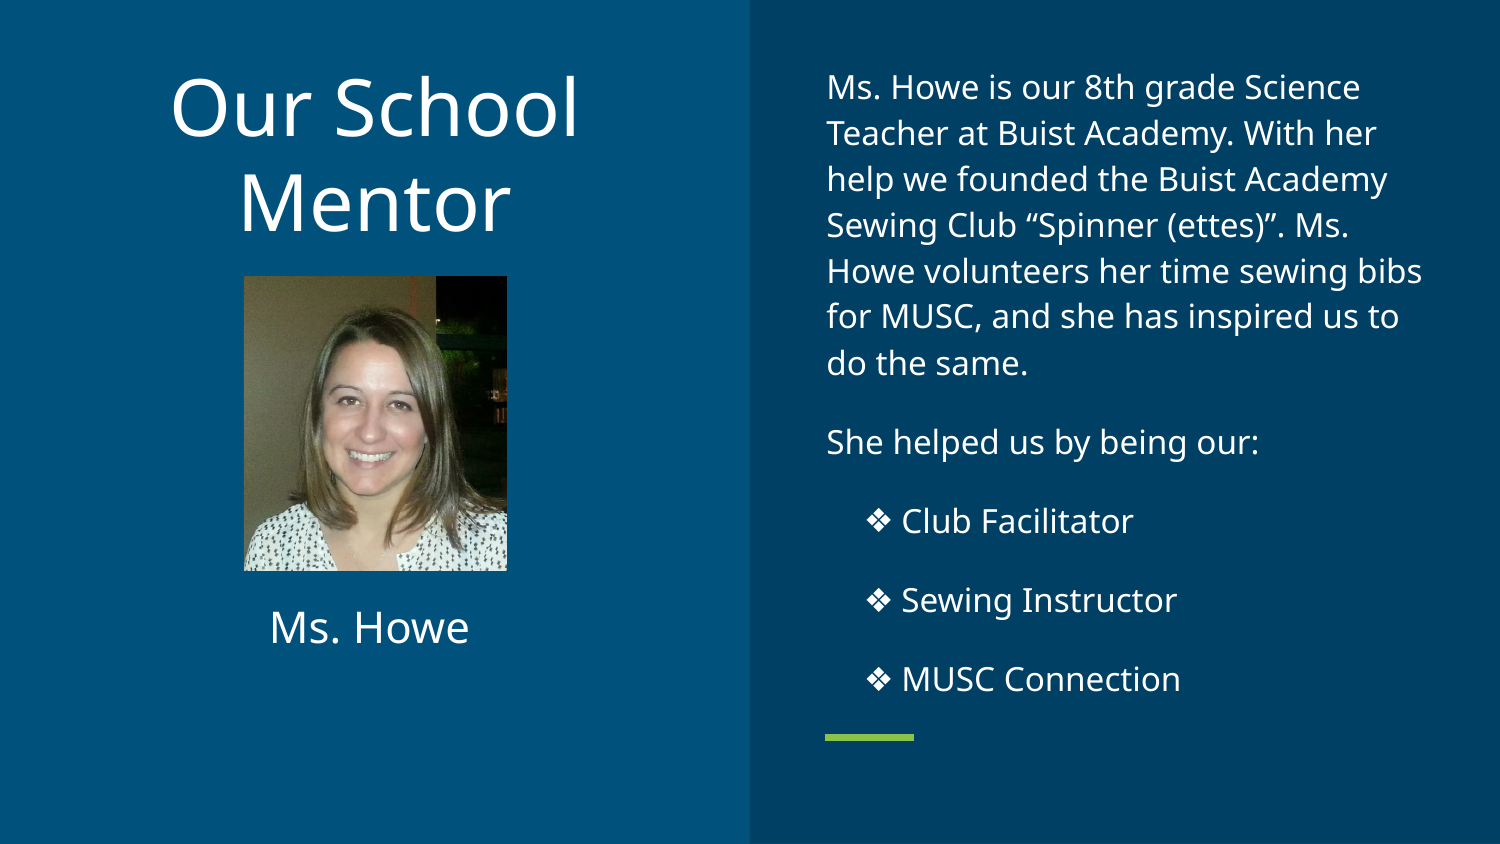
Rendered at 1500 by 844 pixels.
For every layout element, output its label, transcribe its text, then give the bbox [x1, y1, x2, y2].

subtitle Ms. Howe [43, 584, 708, 806]
picture [244, 277, 506, 570]
title Our School Mentor [43, 15, 708, 263]
list Ms. Howe is our 8th grade Science Teacher at Buist Academy. With her help we founded the Buist Academy Sewing Club “Spinner (ettes)”. Ms. Howe volunteers her time sewing bibs for MUSC, and she has inspired us to do the same. She helped us by being our: Club Facilitator Sewing Instructor MUSC Connection [811, 45, 1441, 799]
